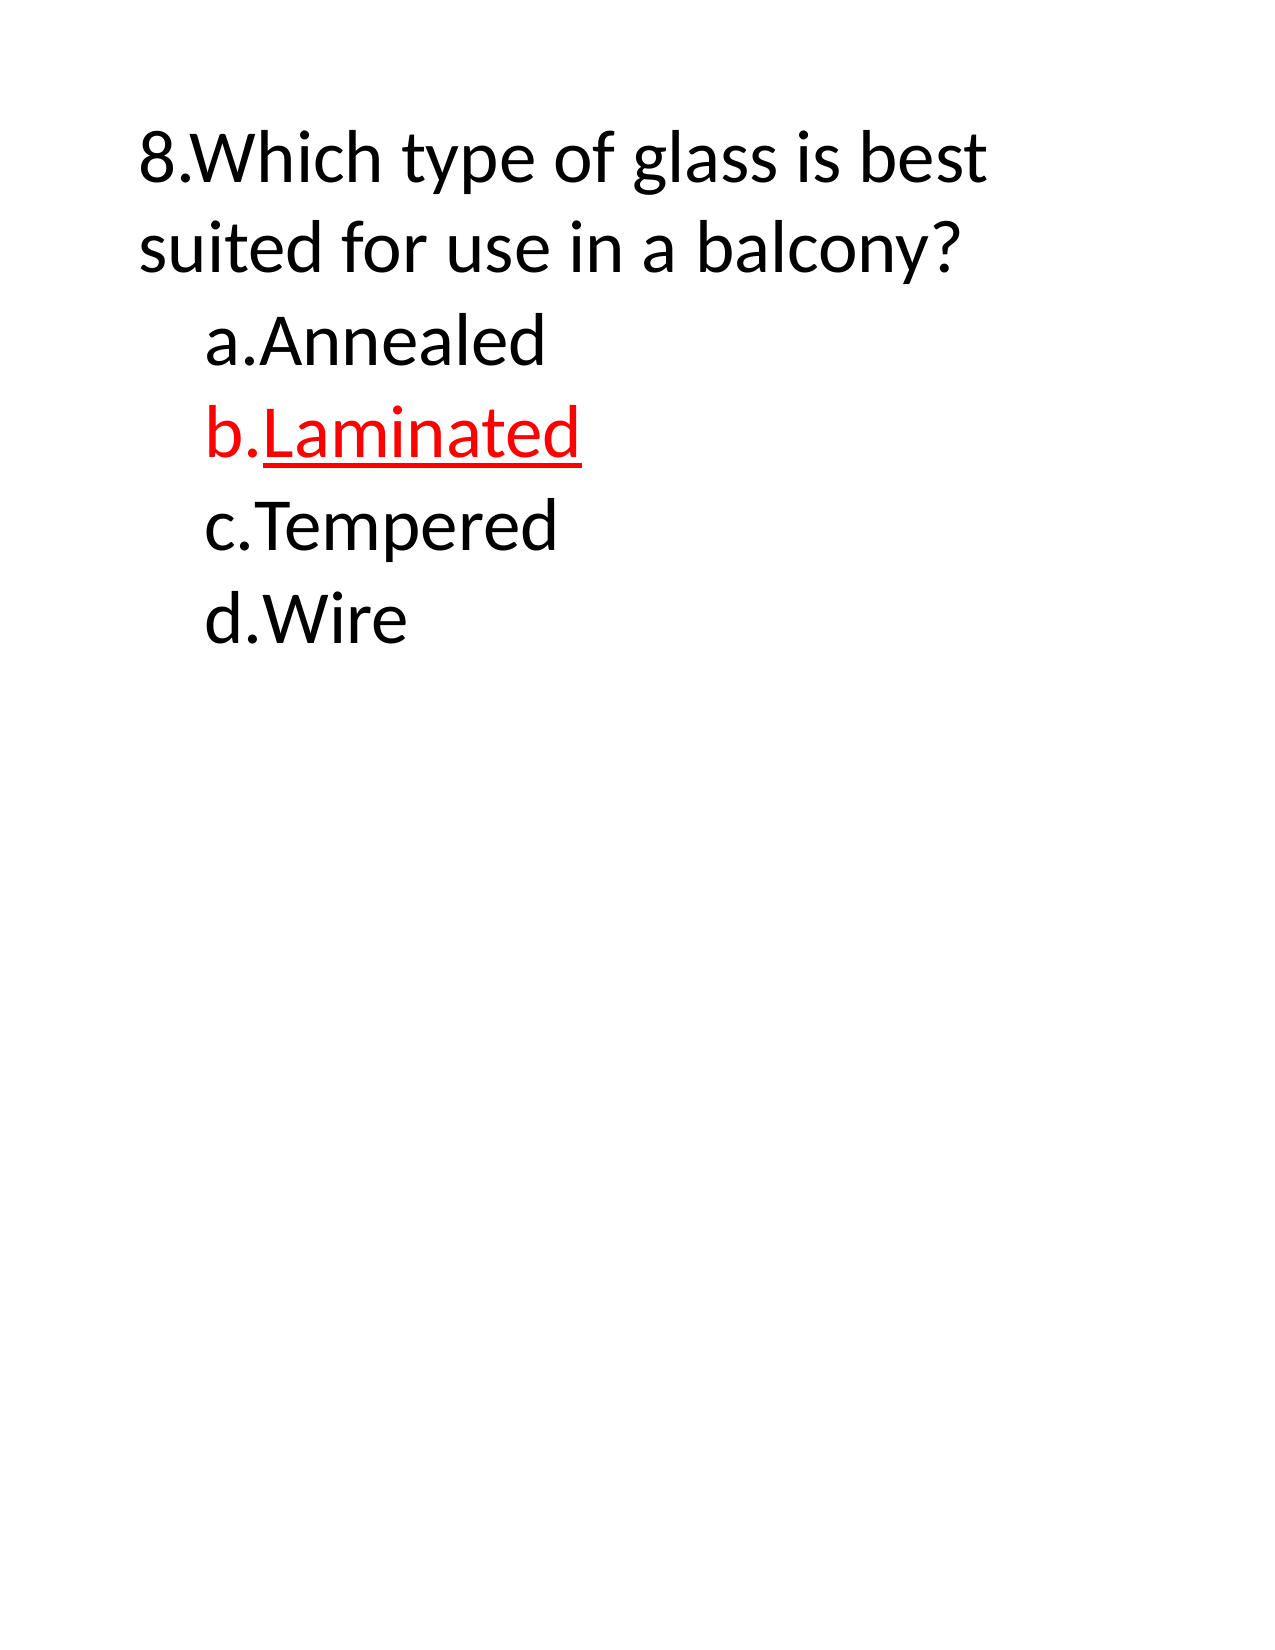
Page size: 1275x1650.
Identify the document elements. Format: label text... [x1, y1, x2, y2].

text_box 8.Which type of glass is best suited for use in a balcony? Annealed Laminated Tempered Wire [112, 99, 1113, 666]
